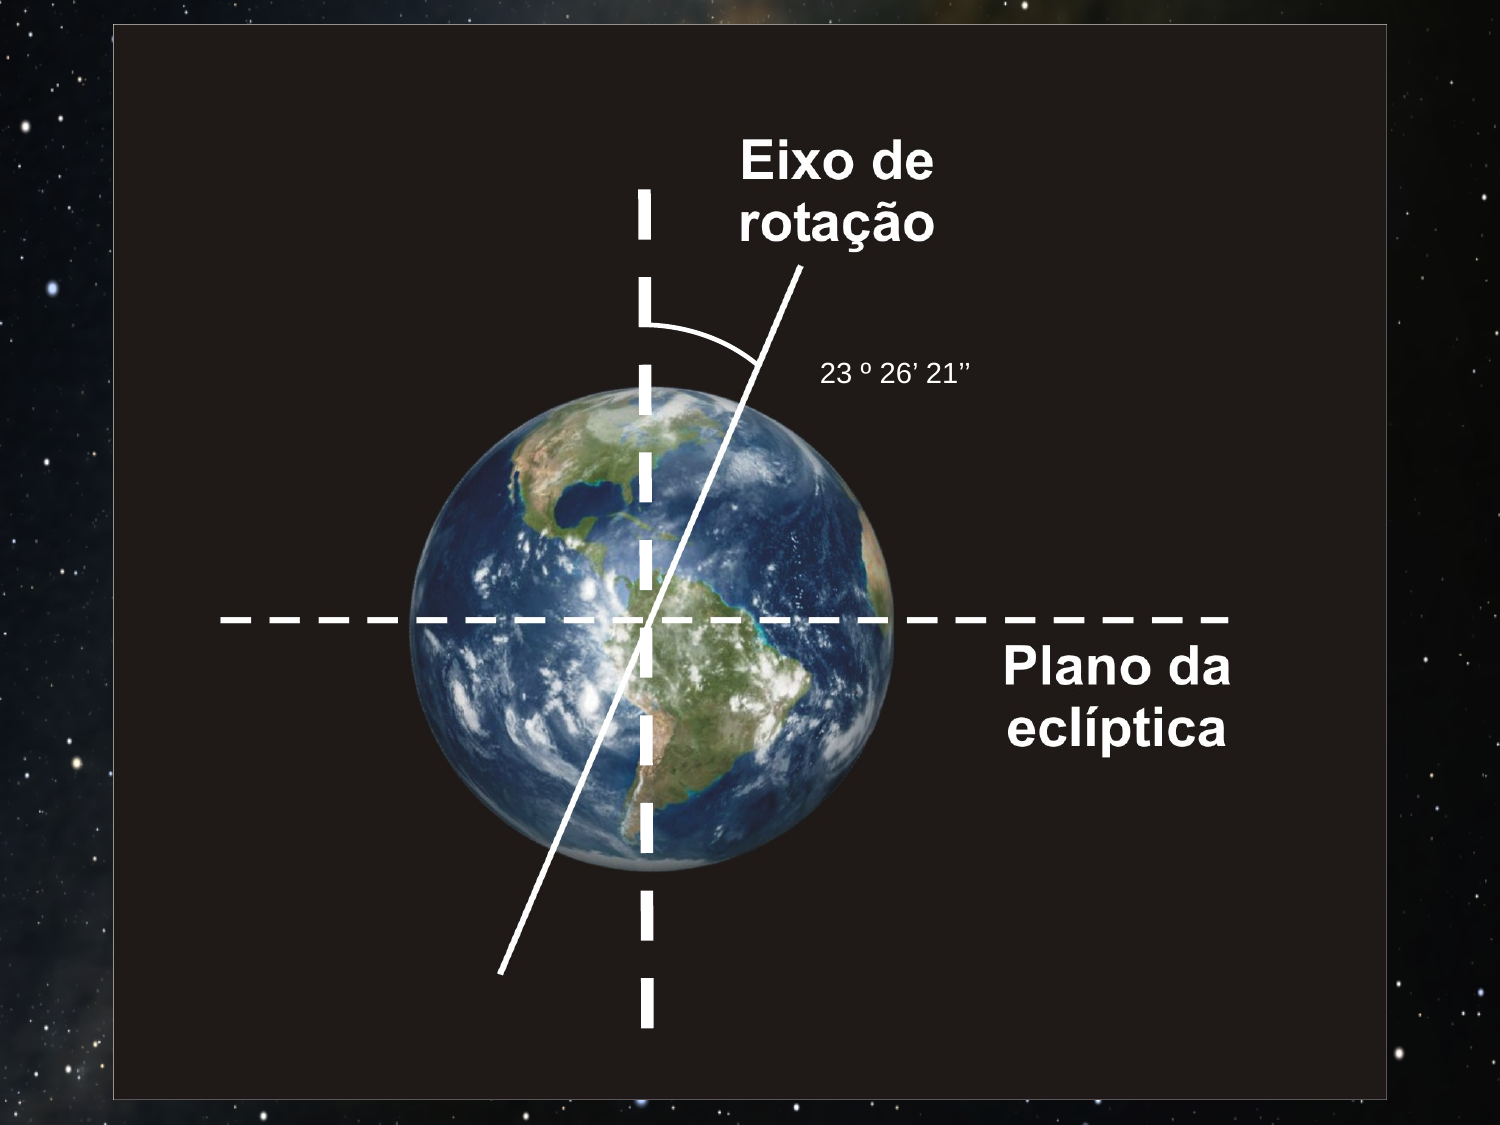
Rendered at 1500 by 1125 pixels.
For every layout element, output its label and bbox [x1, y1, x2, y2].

text_box [644, 187, 648, 1029]
picture [0, 0, 1500, 1125]
